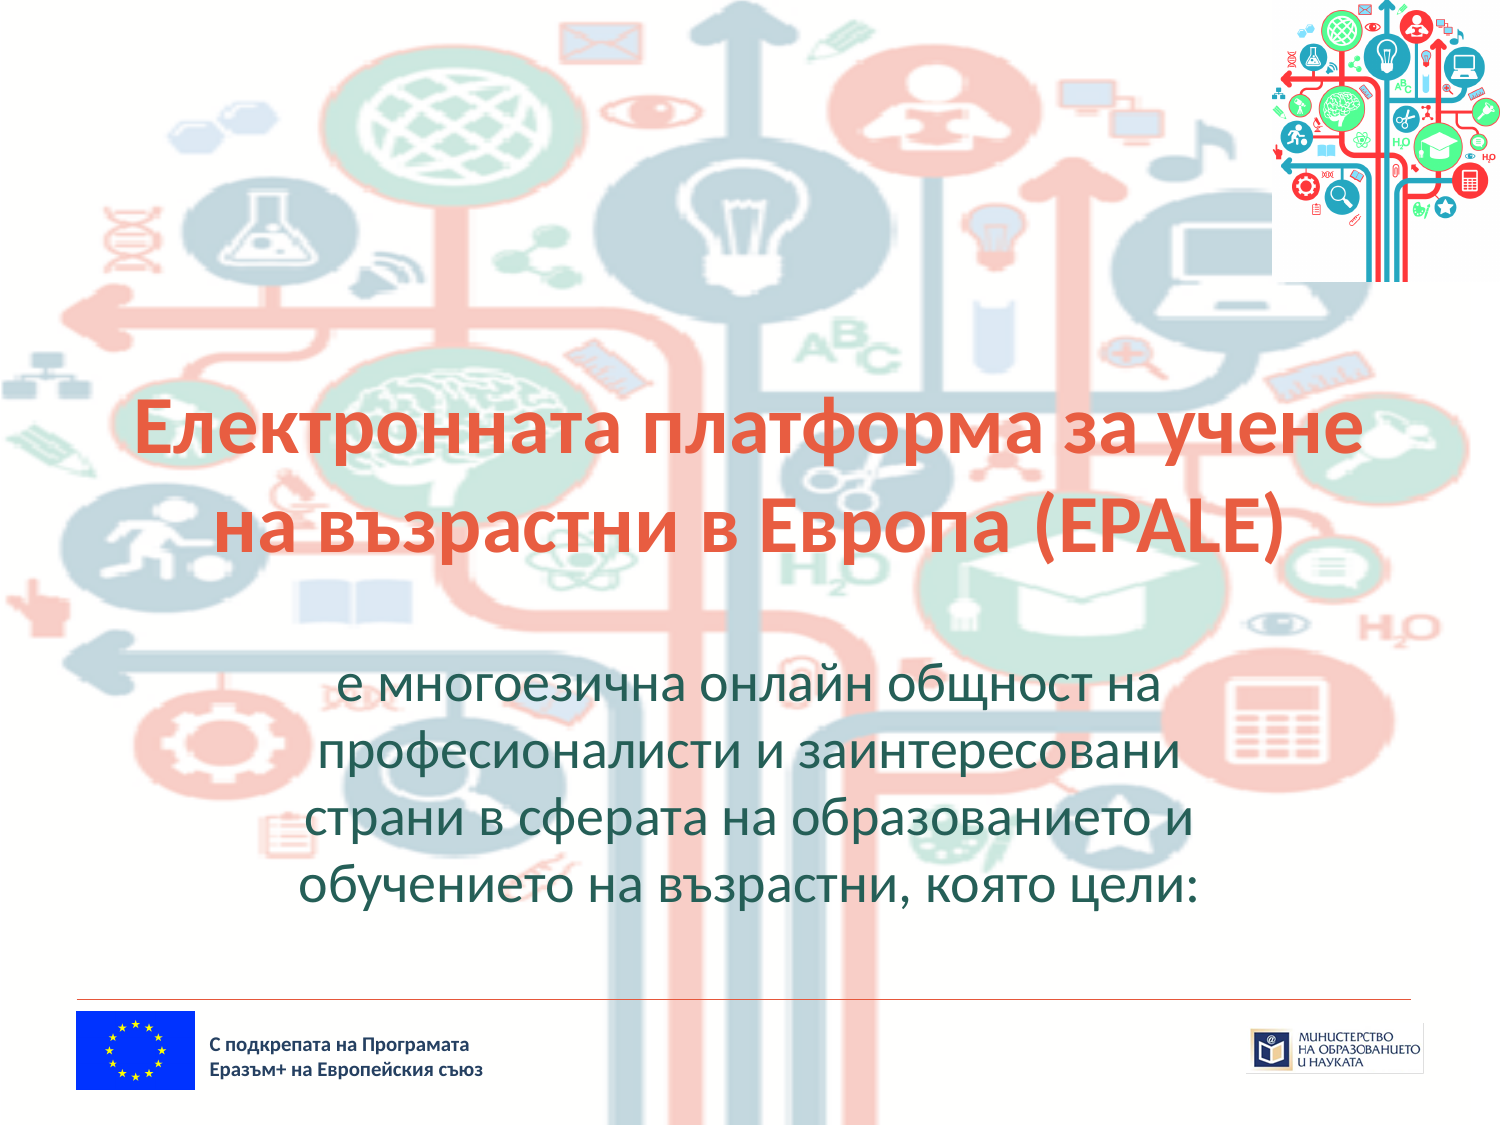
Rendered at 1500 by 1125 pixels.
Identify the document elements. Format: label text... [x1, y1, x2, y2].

subtitle e многоезична онлайн общност на професионалисти и заинтересовани страни в сферата на образованието и обучението на възрастни, която цели: [225, 637, 1275, 925]
picture [76, 1011, 195, 1091]
title Eлектронната платформа за учене на възрастни в Европа (EPALE) [112, 349, 1388, 591]
picture [1245, 1022, 1424, 1075]
picture [1271, 0, 1500, 282]
text_box С подкрепата на Програмата Еразъм+ на Европейския съюз [198, 1023, 550, 1088]
